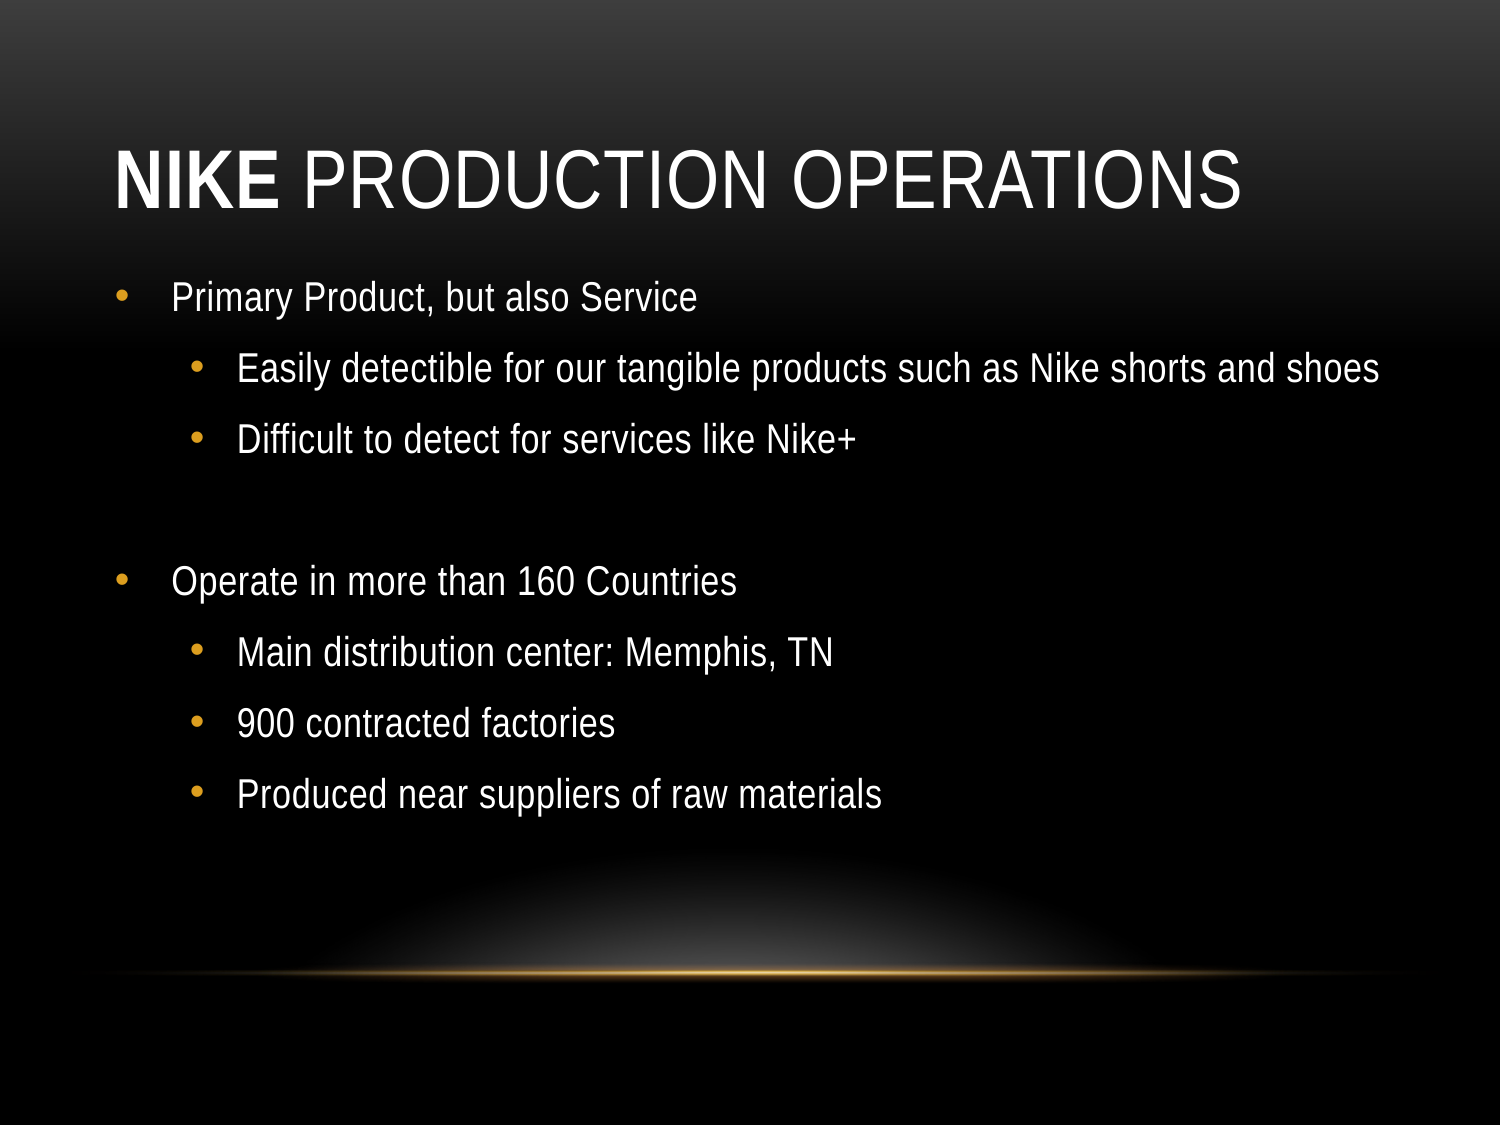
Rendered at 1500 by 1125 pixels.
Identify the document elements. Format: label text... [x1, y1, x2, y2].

list Primary Product, but also Service Easily detectible for our tangible products such as Nike shorts and shoes Difficult to detect for services like Nike+ Operate in more than 160 Countries Main distribution center: Memphis, TN 900 contracted factories Produced near suppliers of raw materials [99, 262, 1400, 938]
title Nike production operations [99, 45, 1400, 233]
picture [0, 0, 1500, 1125]
